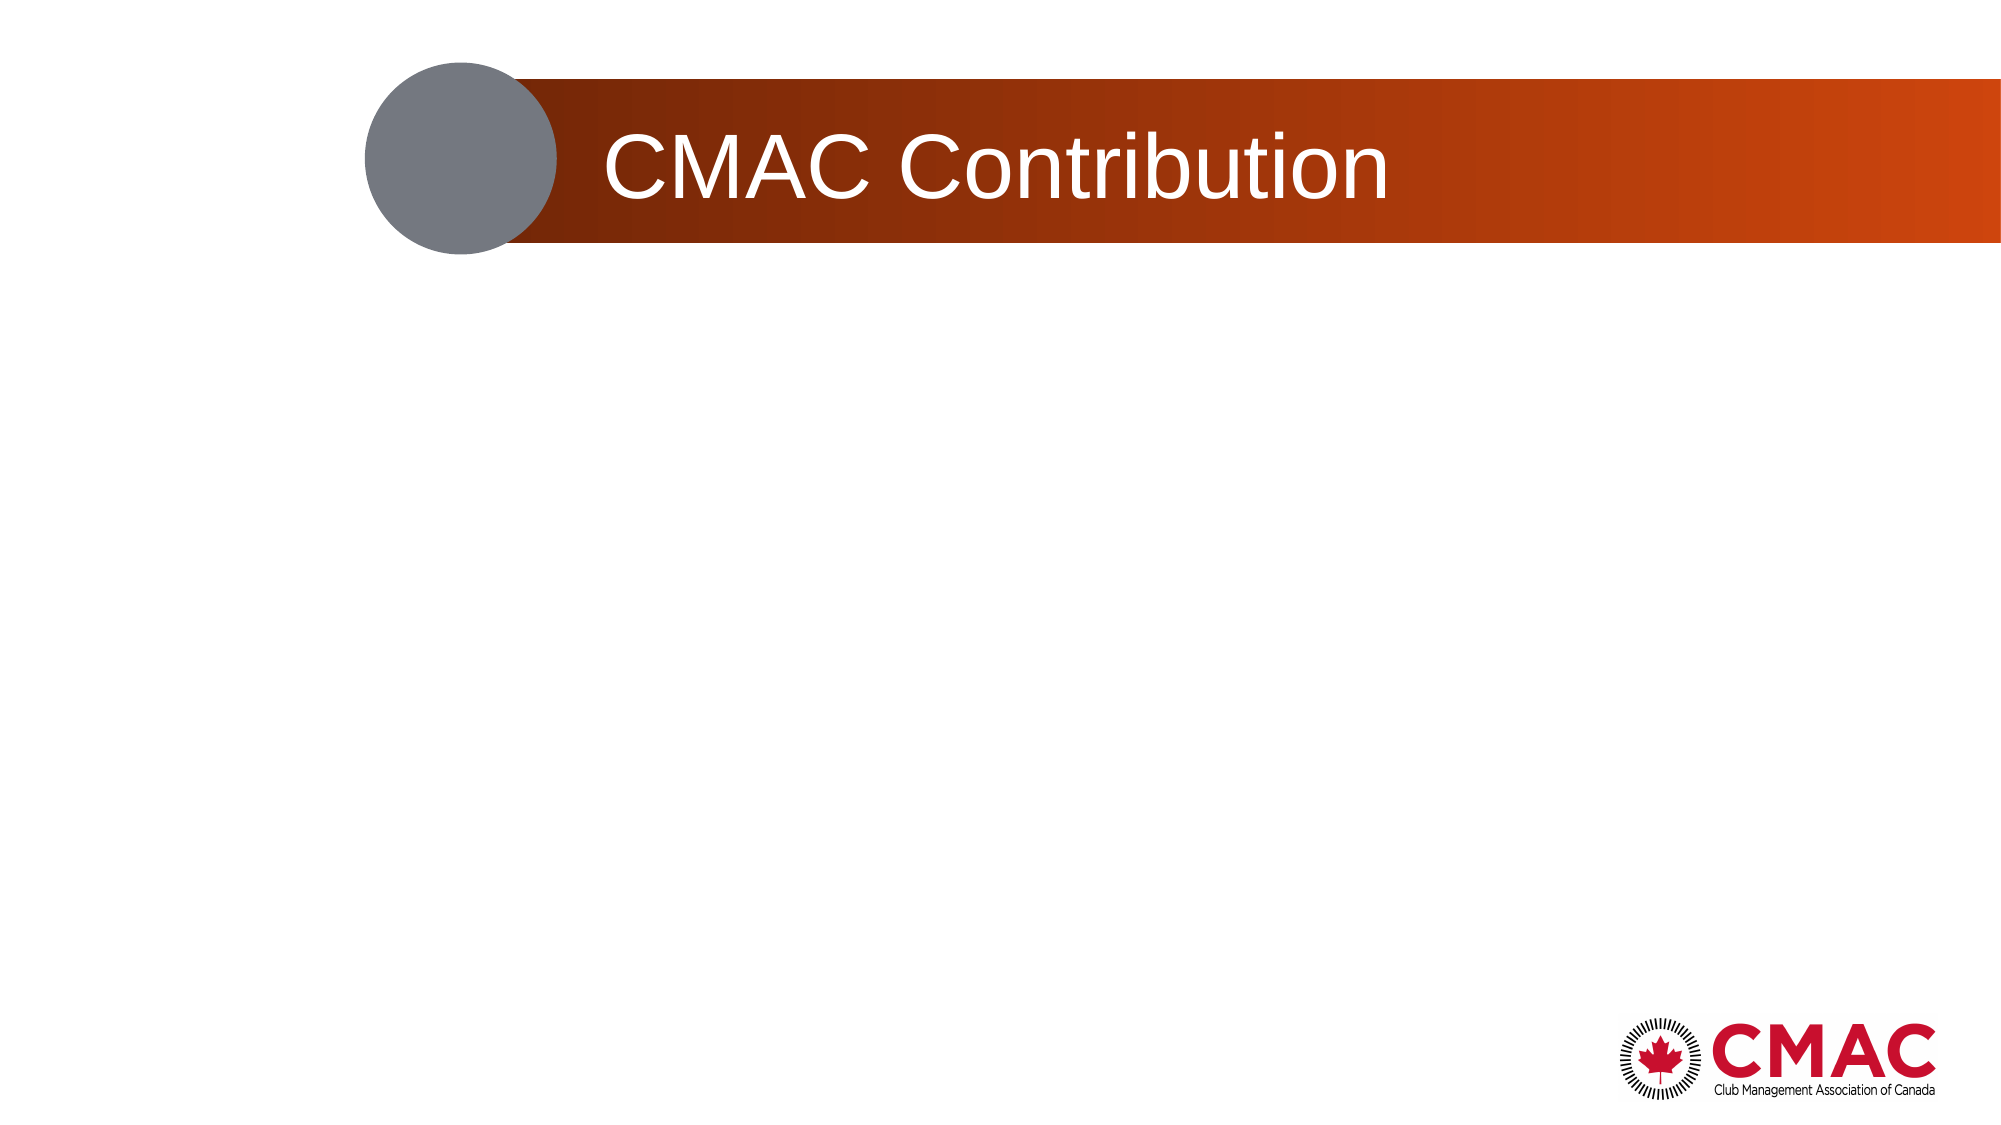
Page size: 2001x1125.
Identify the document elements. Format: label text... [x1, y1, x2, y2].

picture [1618, 1013, 1938, 1102]
title CMAC Contribution [587, 59, 1863, 278]
